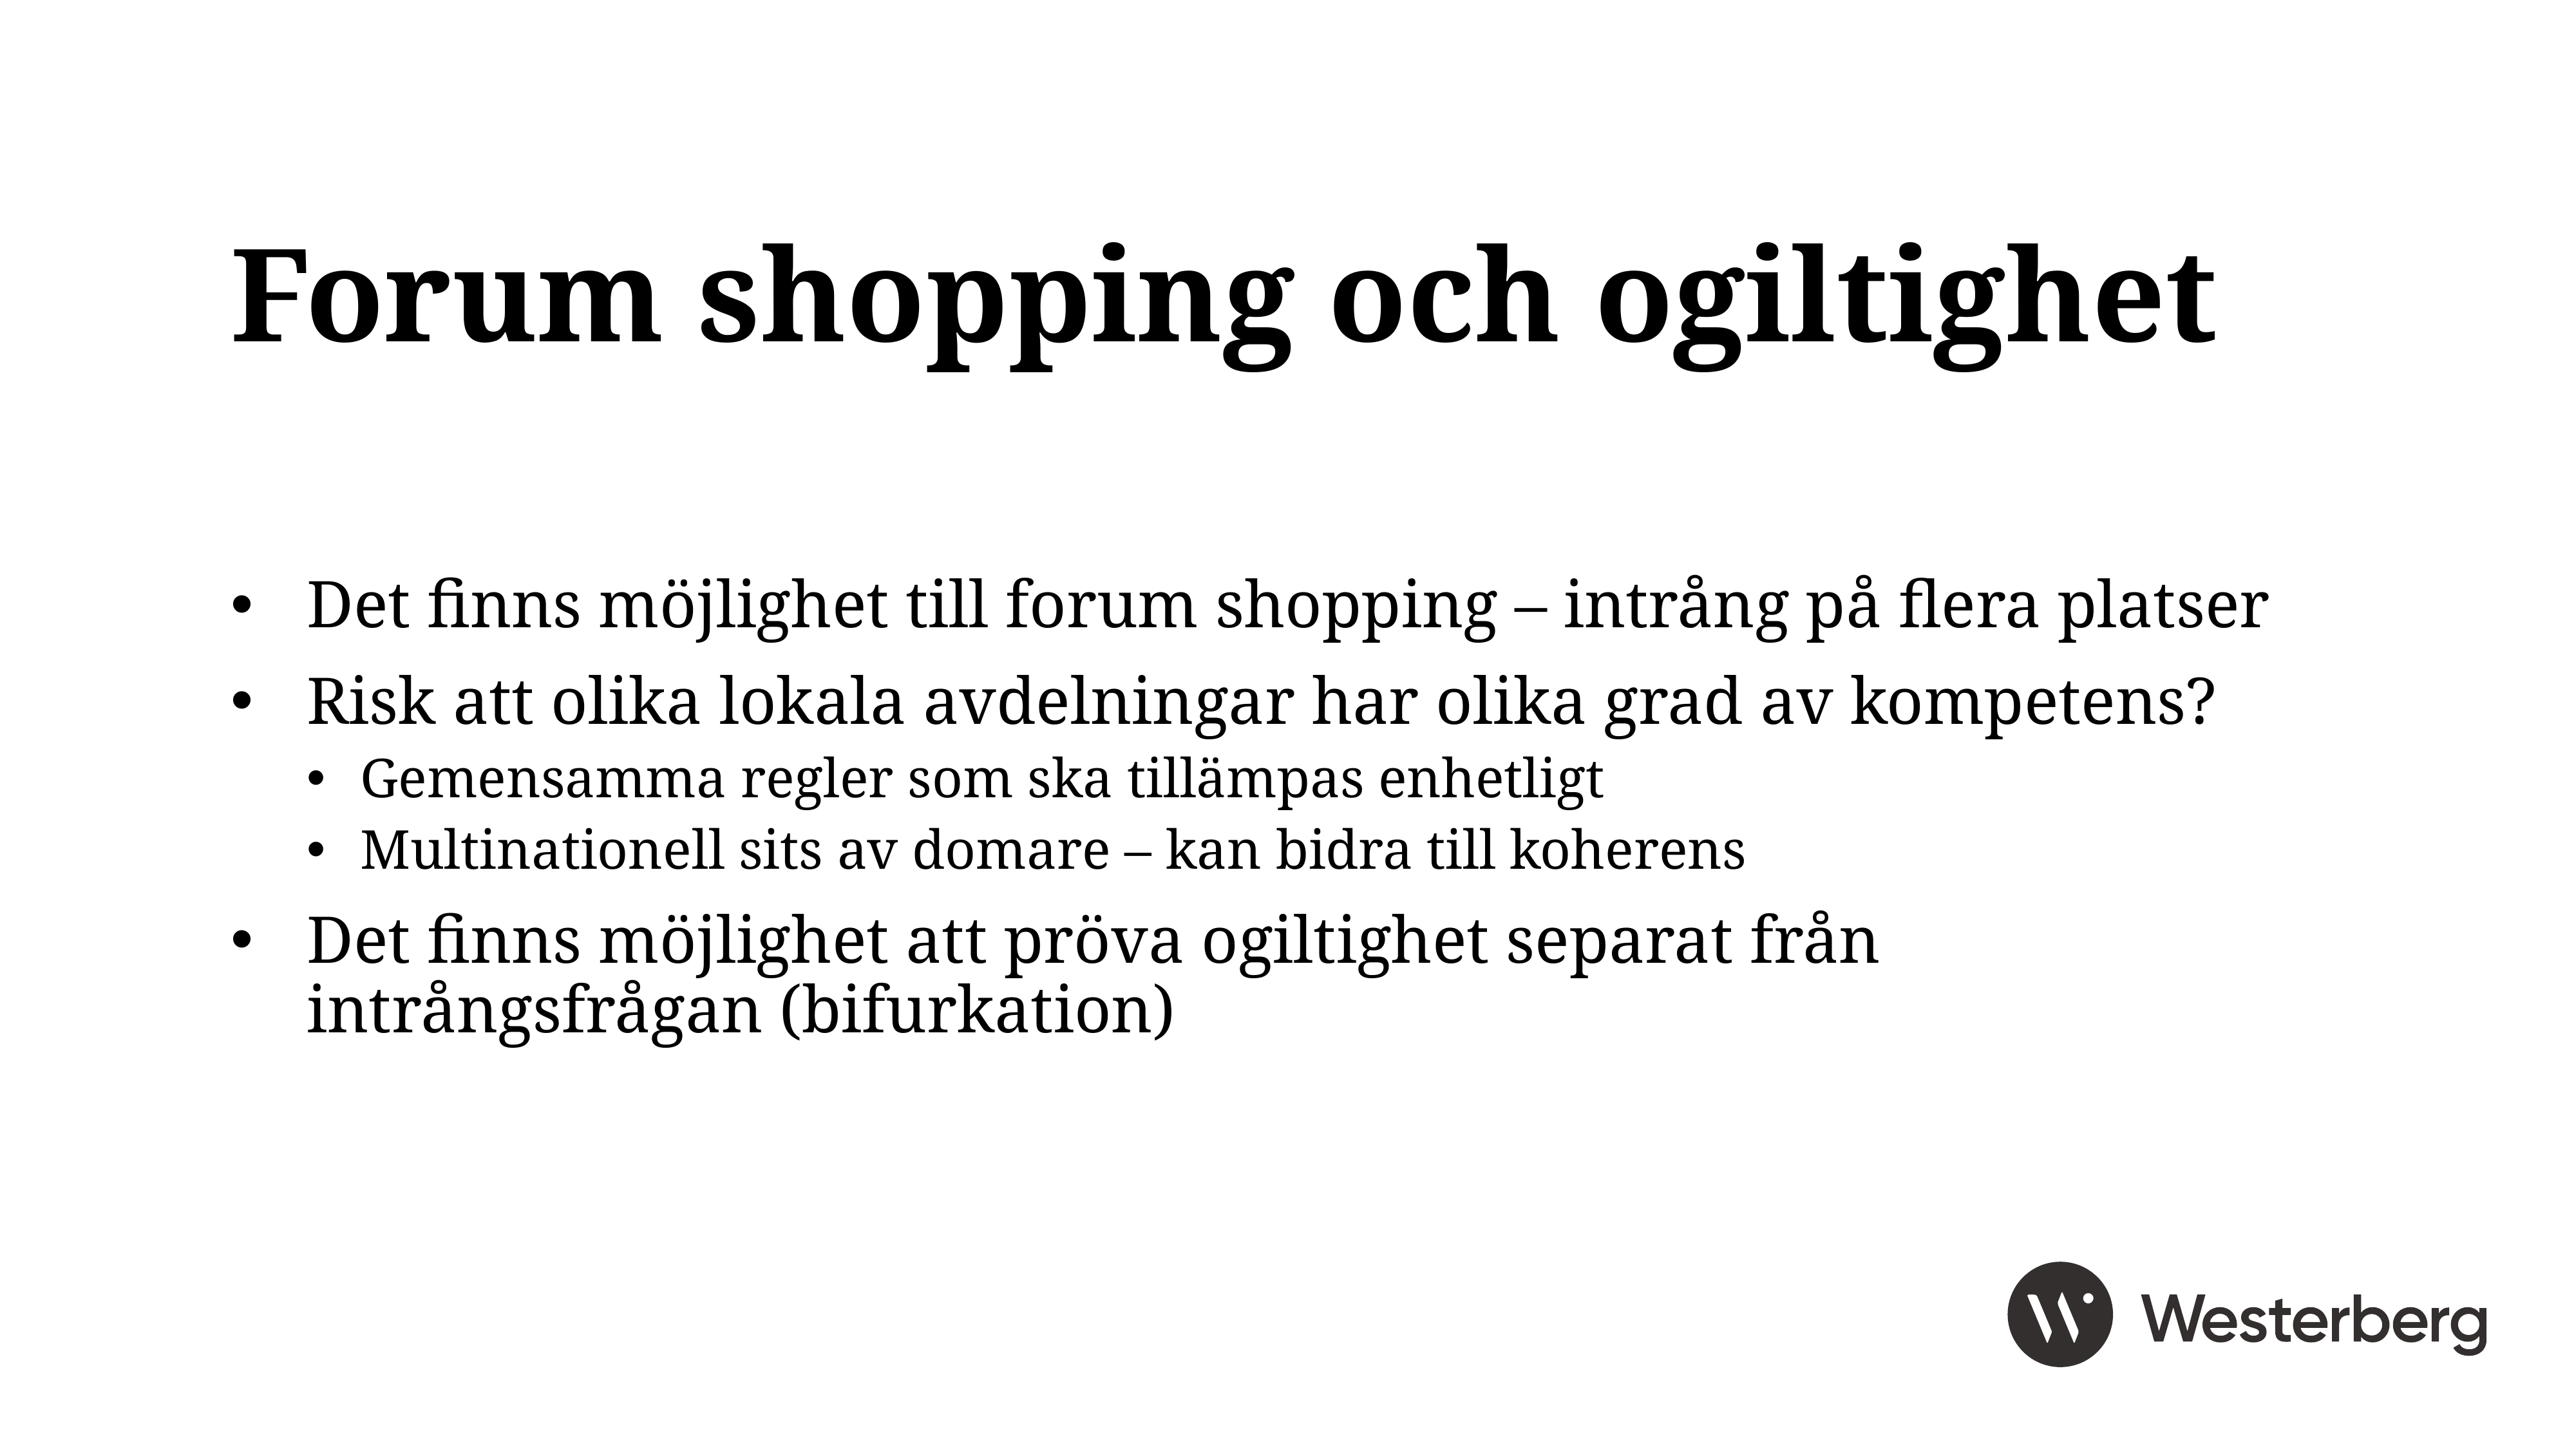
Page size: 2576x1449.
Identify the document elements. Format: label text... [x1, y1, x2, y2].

title Forum shopping och ogiltighet [231, 230, 2345, 520]
list Det finns möjlighet till forum shopping – intrång på flera platser Risk att olika lokala avdelningar har olika grad av kompetens? Gemensamma regler som ska tillämpas enhetligt Multinationell sits av domare – kan bidra till koherens Det finns möjlighet att pröva ogiltighet separat från intrångsfrågan (bifurkation) [231, 572, 2345, 1173]
